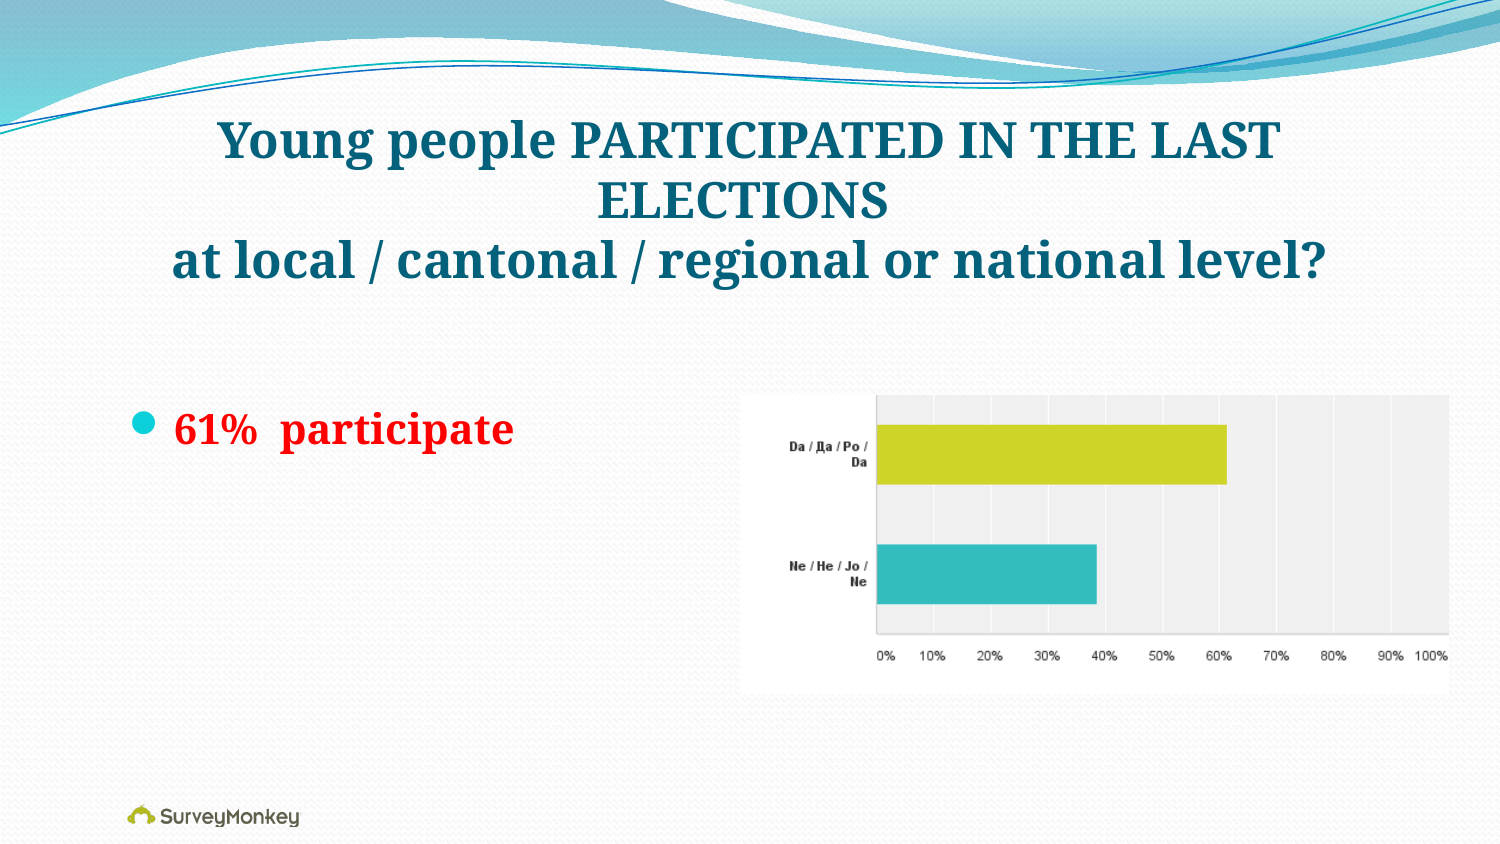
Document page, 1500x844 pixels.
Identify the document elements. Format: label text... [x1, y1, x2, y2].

title Young people PARTICIPATED IN THE LAST ELECTIONS at local / cantonal / regional or national level? [75, 86, 1425, 289]
picture [740, 395, 1449, 694]
list 61% participate [114, 395, 741, 729]
